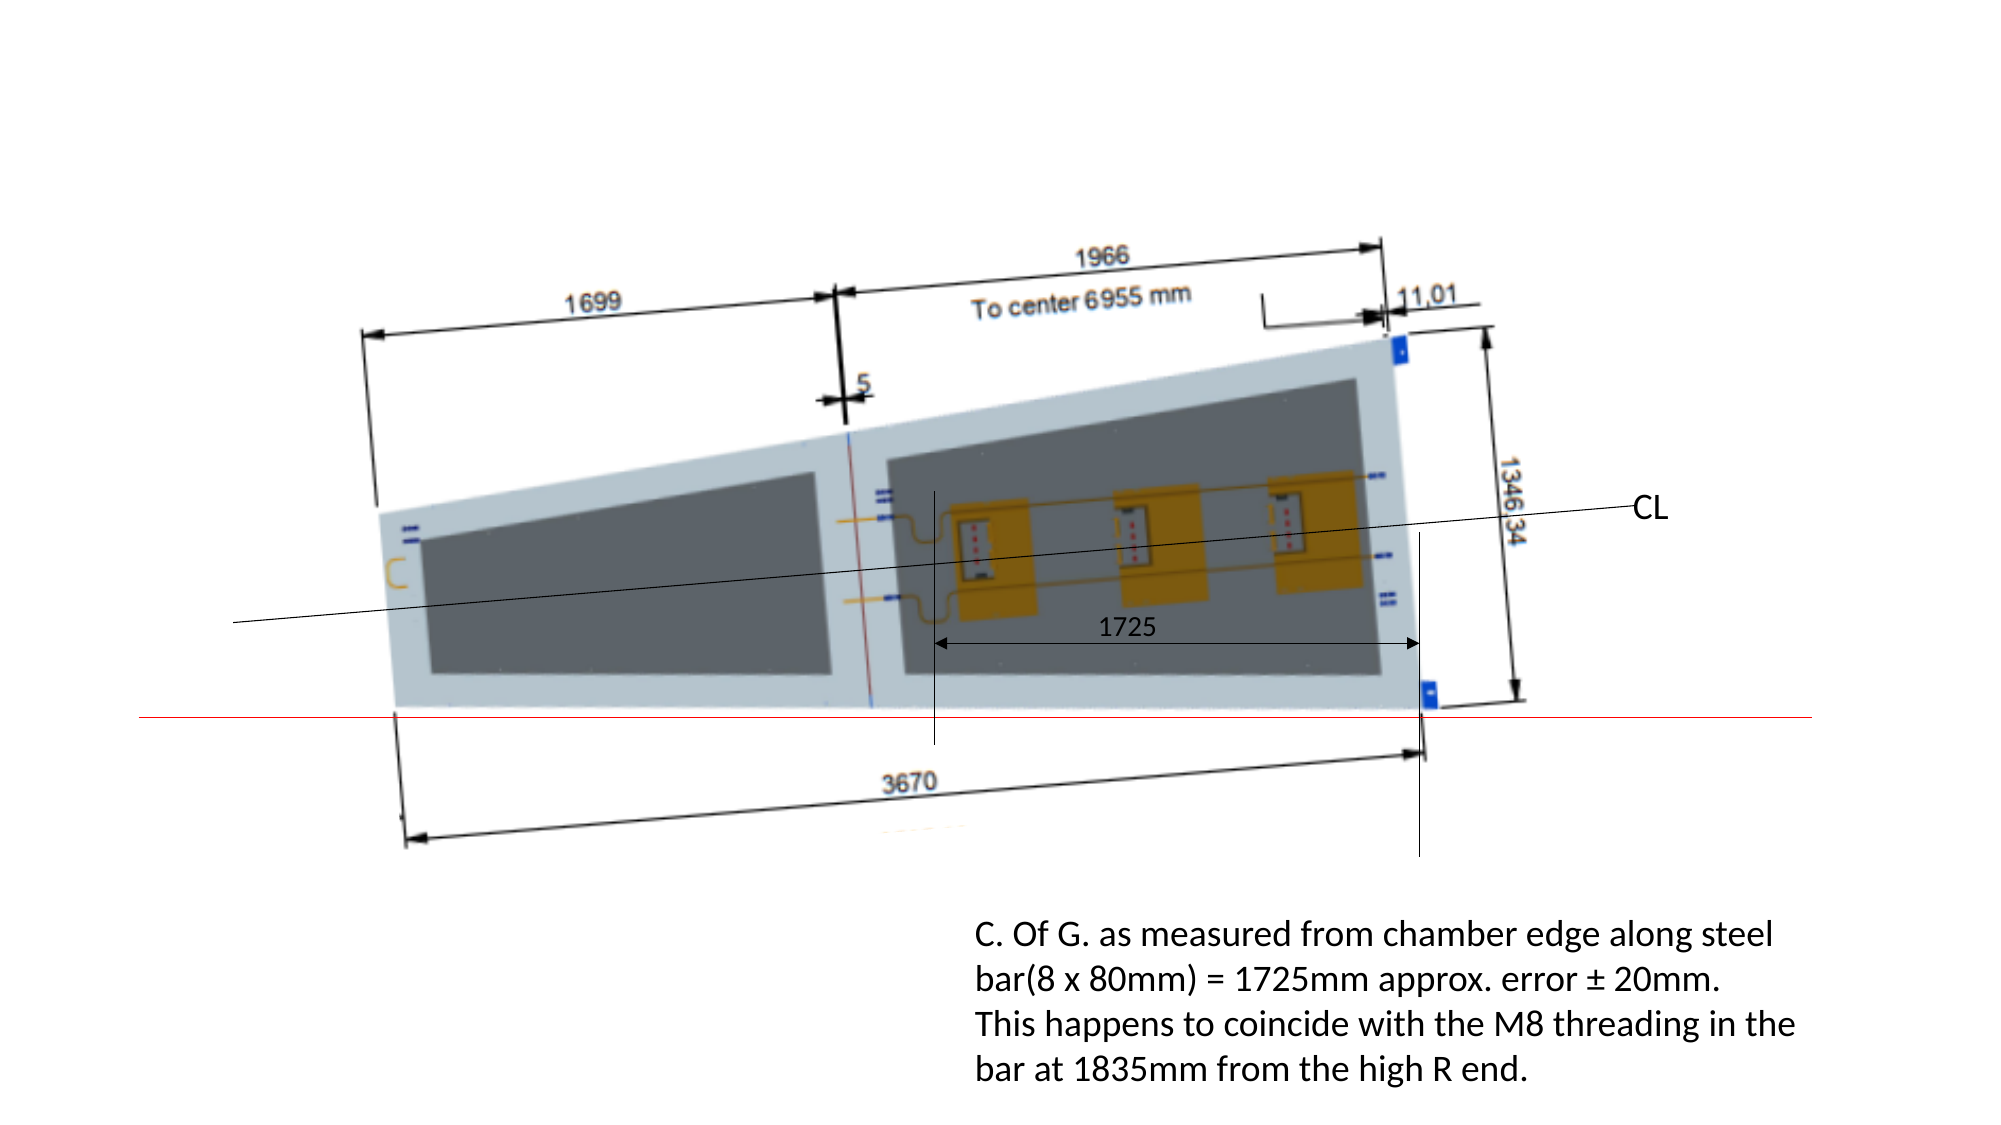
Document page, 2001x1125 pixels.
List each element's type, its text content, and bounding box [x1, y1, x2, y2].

text_box CL [1618, 475, 1690, 535]
picture [935, 644, 1419, 717]
picture [382, 623, 934, 717]
picture [354, 0, 1543, 505]
picture [391, 718, 1419, 1116]
picture [935, 623, 1419, 643]
text_box C. Of G. as measured from chamber edge along steel bar(8 x 80mm) = 1725mm approx. error ± 20mm. This happens to coincide with the M8 threading in the bar at 1835mm from the high R end. [1254, 901, 1863, 1097]
picture [1420, 718, 1566, 788]
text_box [233, 505, 1636, 623]
picture [1420, 623, 1561, 717]
